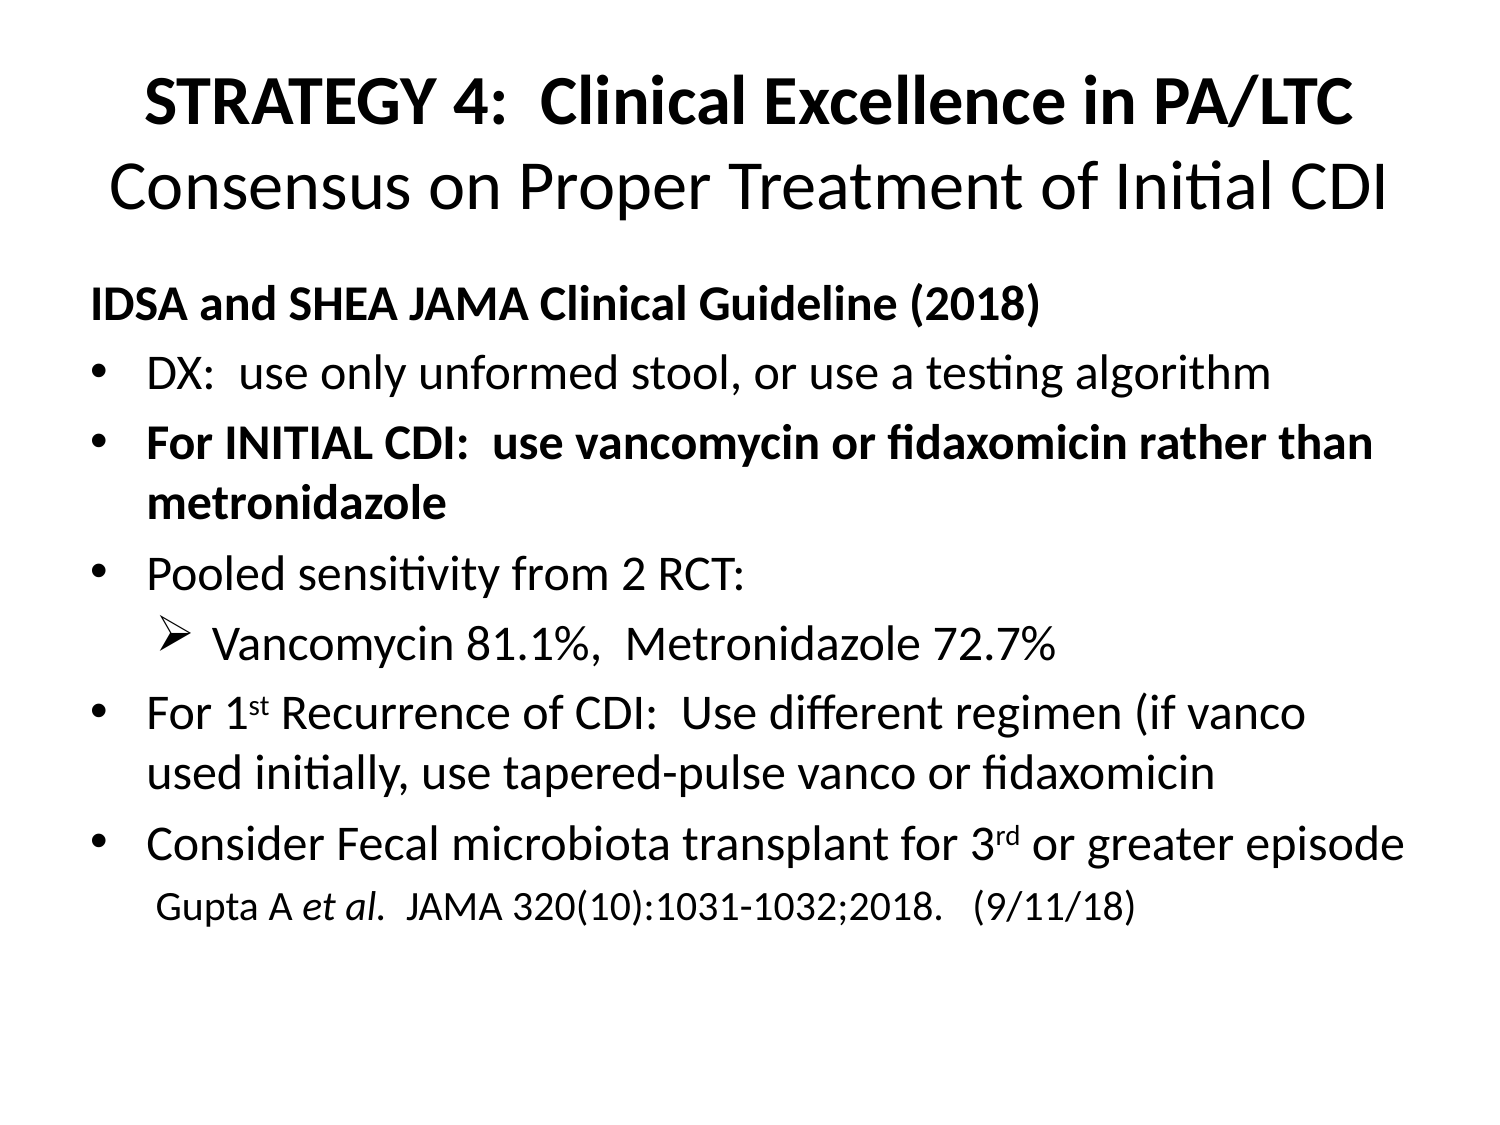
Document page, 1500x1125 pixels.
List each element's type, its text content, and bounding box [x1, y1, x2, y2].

list IDSA and SHEA JAMA Clinical Guideline (2018) DX: use only unformed stool, or use a testing algorithm For INITIAL CDI: use vancomycin or fidaxomicin rather than metronidazole Pooled sensitivity from 2 RCT: Vancomycin 81.1%, Metronidazole 72.7% For 1st Recurrence of CDI: Use different regimen (if vanco used initially, use tapered-pulse vanco or fidaxomicin Consider Fecal microbiota transplant for 3rd or greater episode Gupta A et al. JAMA 320(10):1031-1032;2018. (9/11/18) [75, 262, 1425, 1005]
title STRATEGY 4: Clinical Excellence in PA/LTC Consensus on Proper Treatment of Initial CDI [75, 45, 1425, 233]
